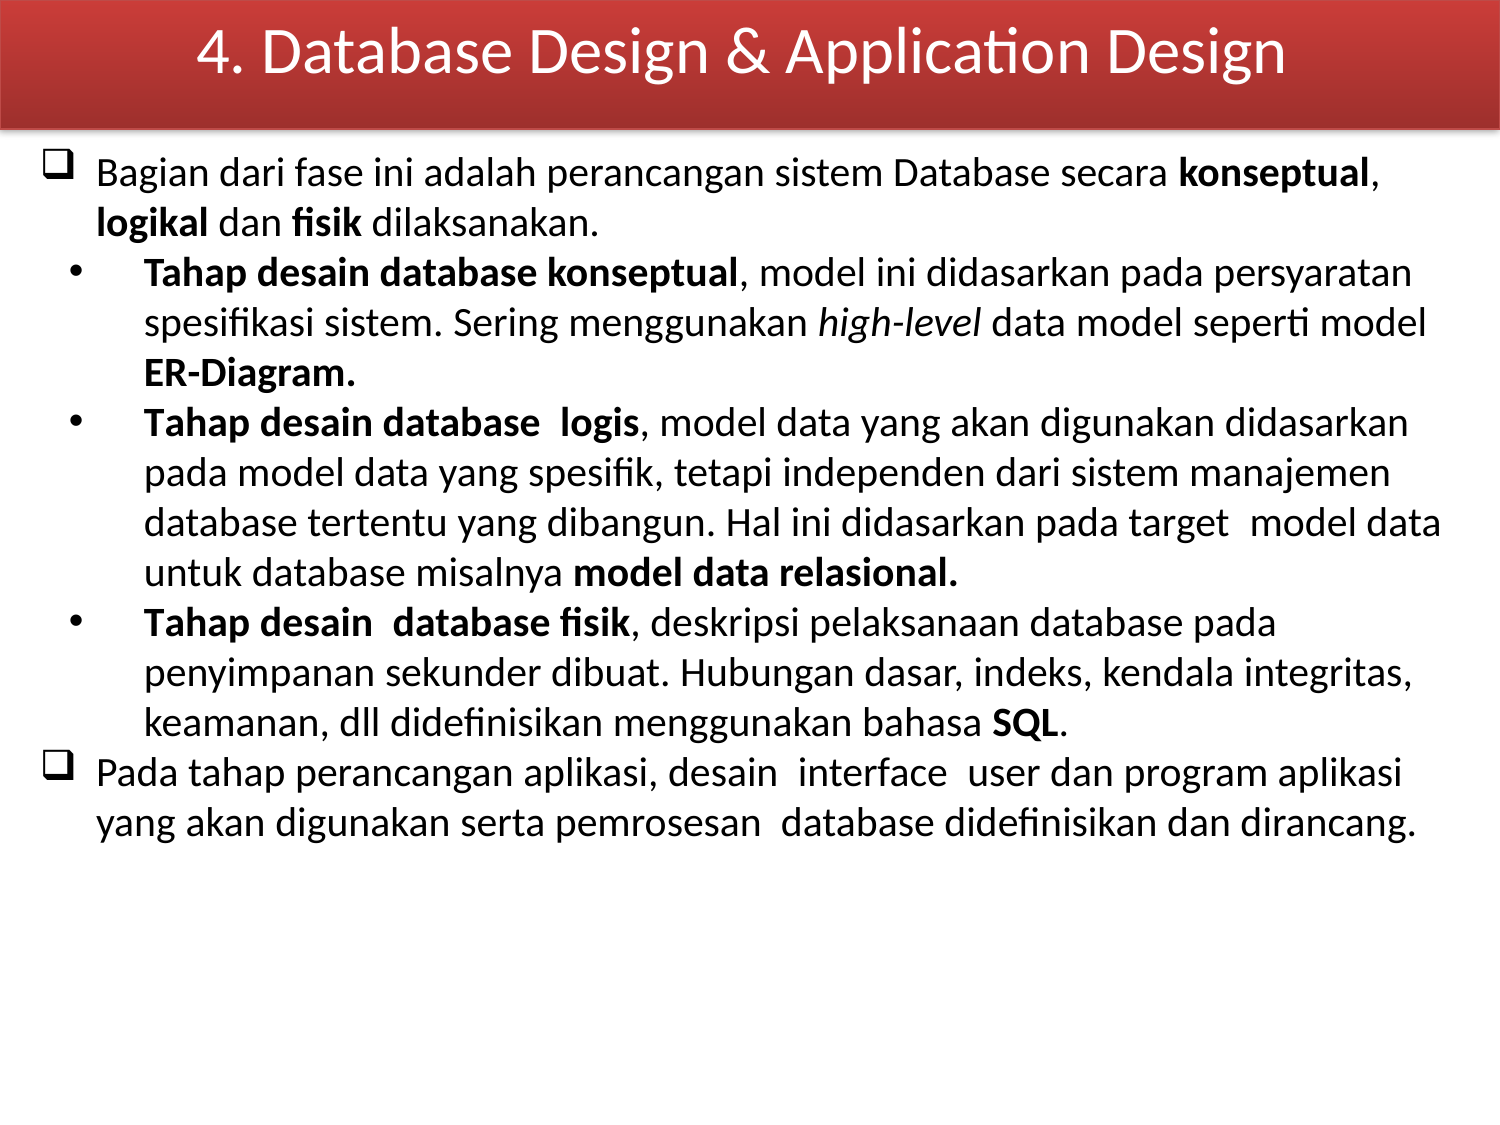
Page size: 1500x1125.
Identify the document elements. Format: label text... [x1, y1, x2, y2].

text_box Bagian dari fase ini adalah perancangan sistem Database secara konseptual, logikal dan fisik dilaksanakan. Tahap desain database konseptual, model ini didasarkan pada persyaratan spesifikasi sistem. Sering menggunakan high-level data model seperti model ER-Diagram. Tahap desain database logis, model data yang akan digunakan didasarkan pada model data yang spesifik, tetapi independen dari sistem manajemen database tertentu yang dibangun. Hal ini didasarkan pada target model data untuk database misalnya model data relasional. Tahap desain database fisik, deskripsi pelaksanaan database pada penyimpanan sekunder dibuat. Hubungan dasar, indeks, kendala integritas, keamanan, dll didefinisikan menggunakan bahasa SQL. Pada tahap perancangan aplikasi, desain interface user dan program aplikasi yang akan digunakan serta pemrosesan database didefinisikan dan dirancang. [24, 137, 1475, 903]
text_box 4. Database Design & Application Design [0, 0, 1500, 130]
